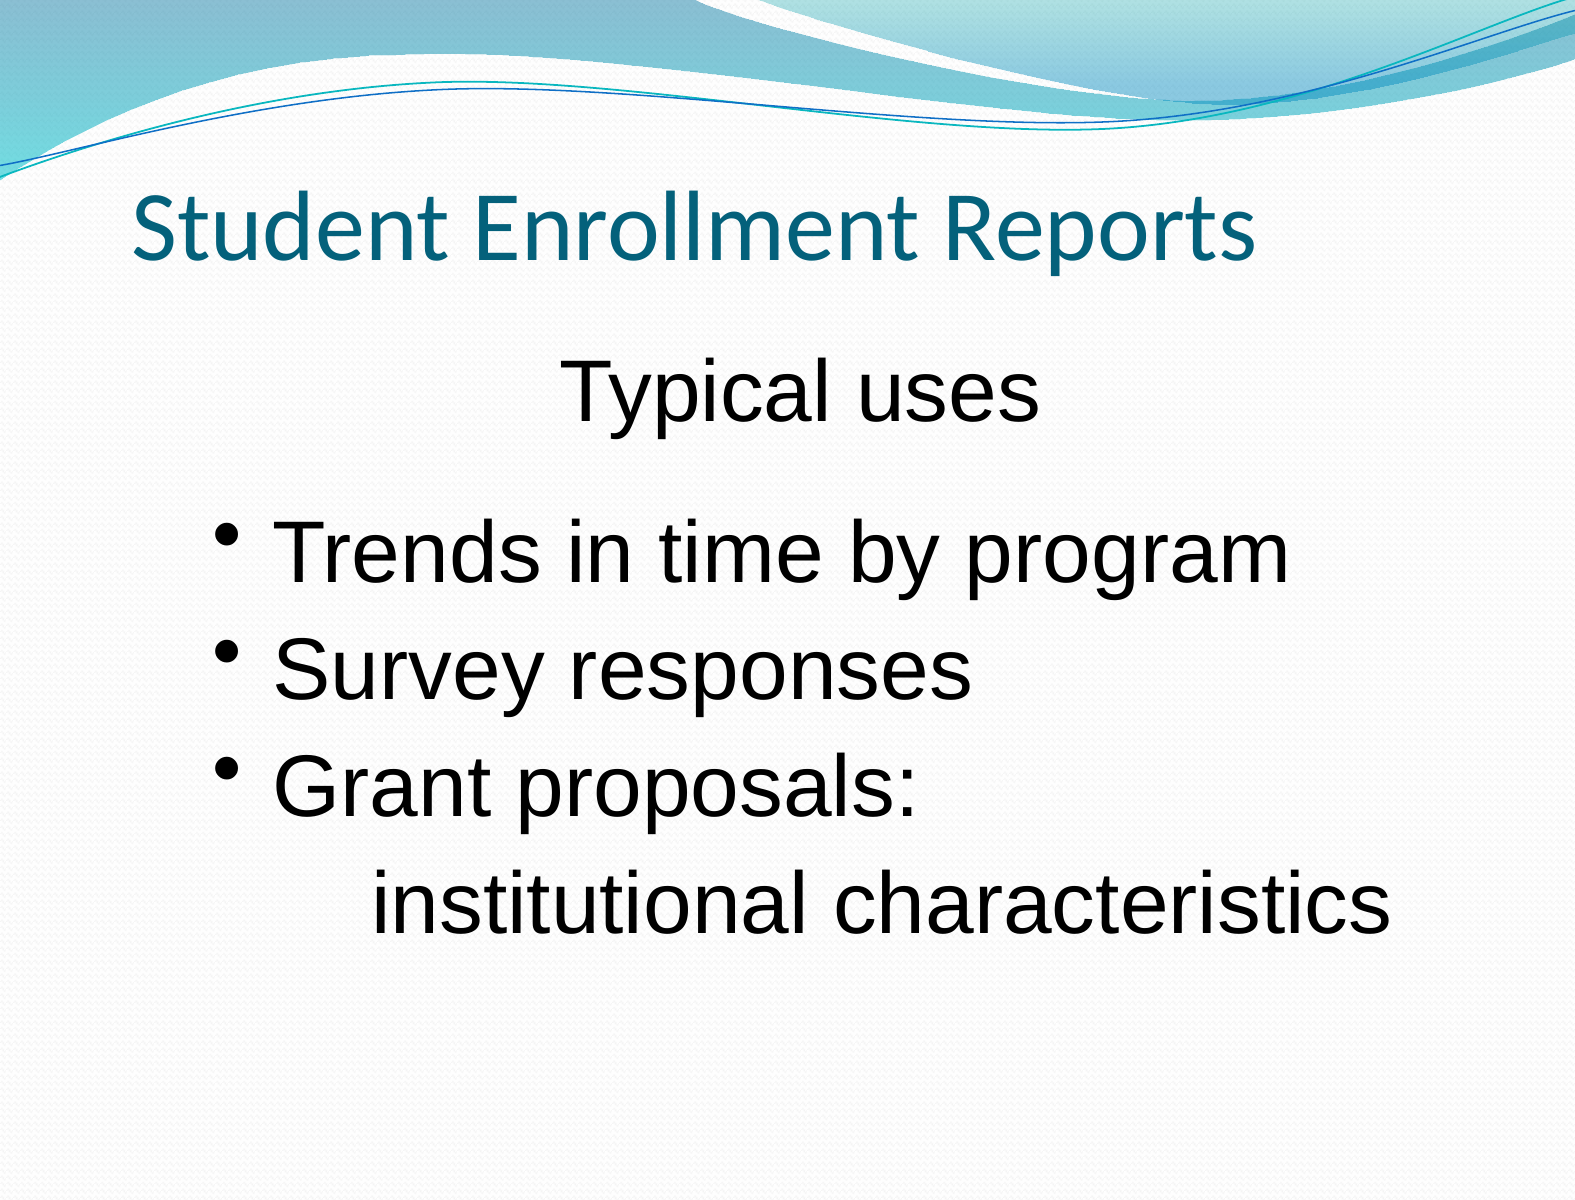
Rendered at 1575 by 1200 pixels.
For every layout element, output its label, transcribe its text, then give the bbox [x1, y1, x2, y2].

text_box Typical uses [420, 326, 1182, 448]
title Student Enrollment Reports [131, 66, 1471, 280]
text_box Trends in time by program Survey responses Grant proposals: institutional characteristics [196, 366, 1460, 1148]
